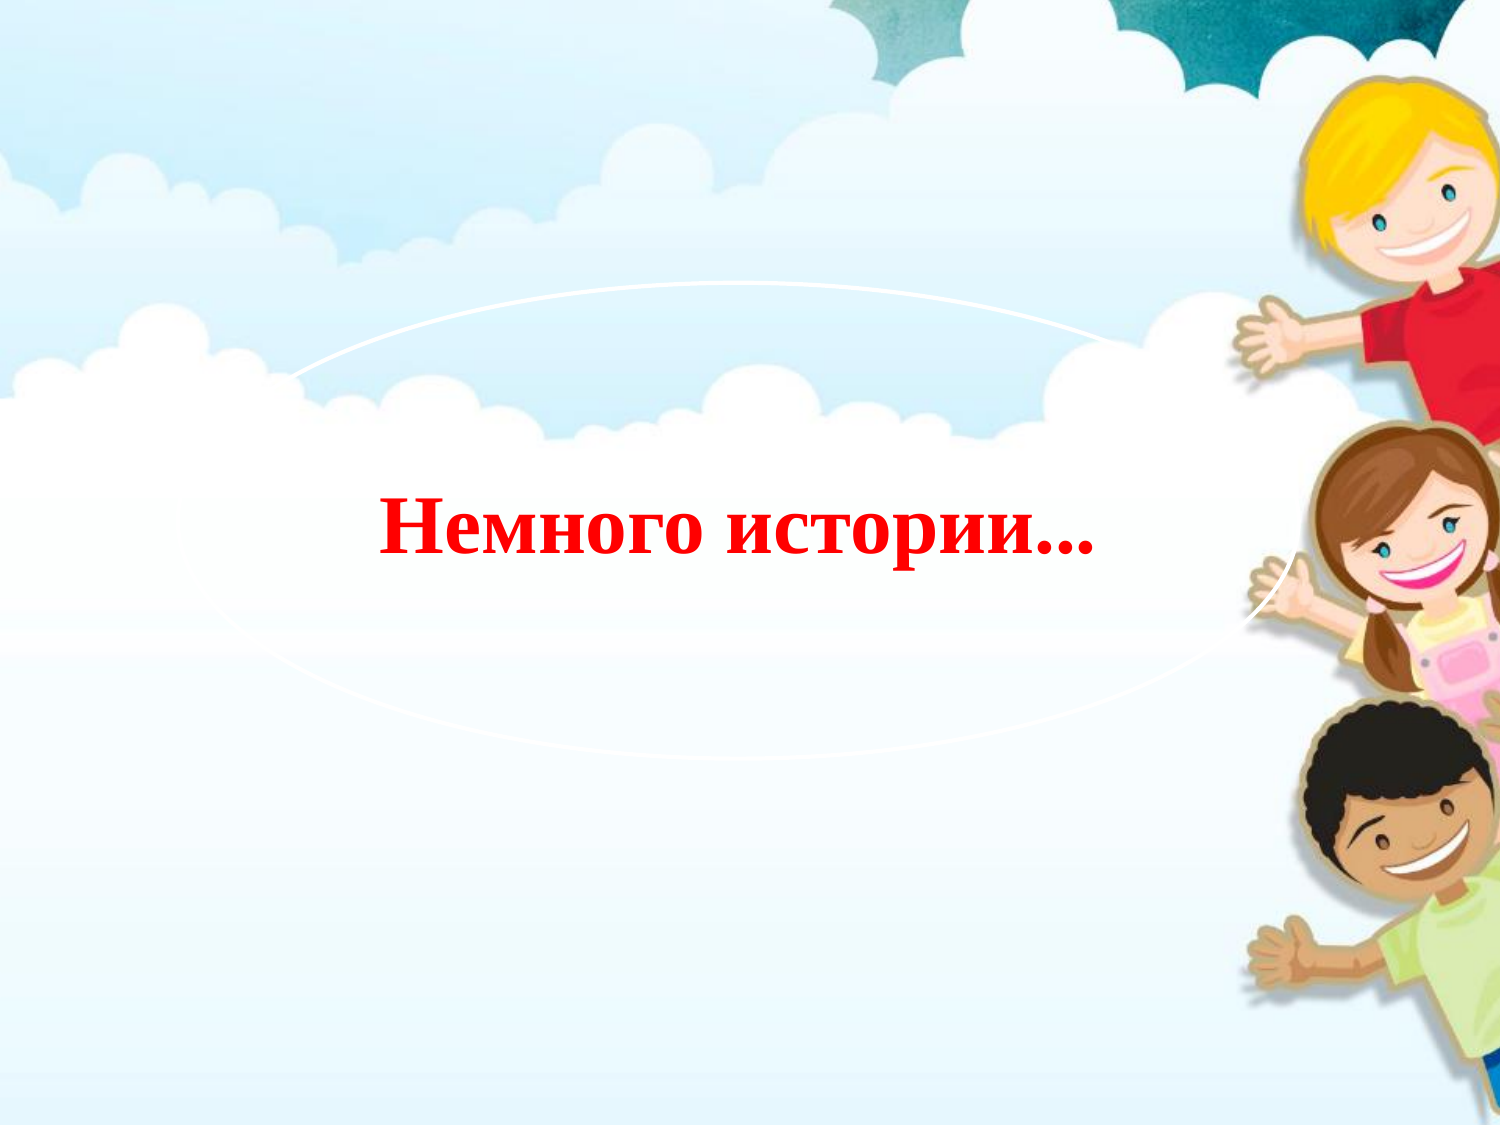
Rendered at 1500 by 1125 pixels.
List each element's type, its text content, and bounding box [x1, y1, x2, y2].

text_box Немного истории... [175, 280, 1301, 761]
picture [0, 0, 1500, 1125]
